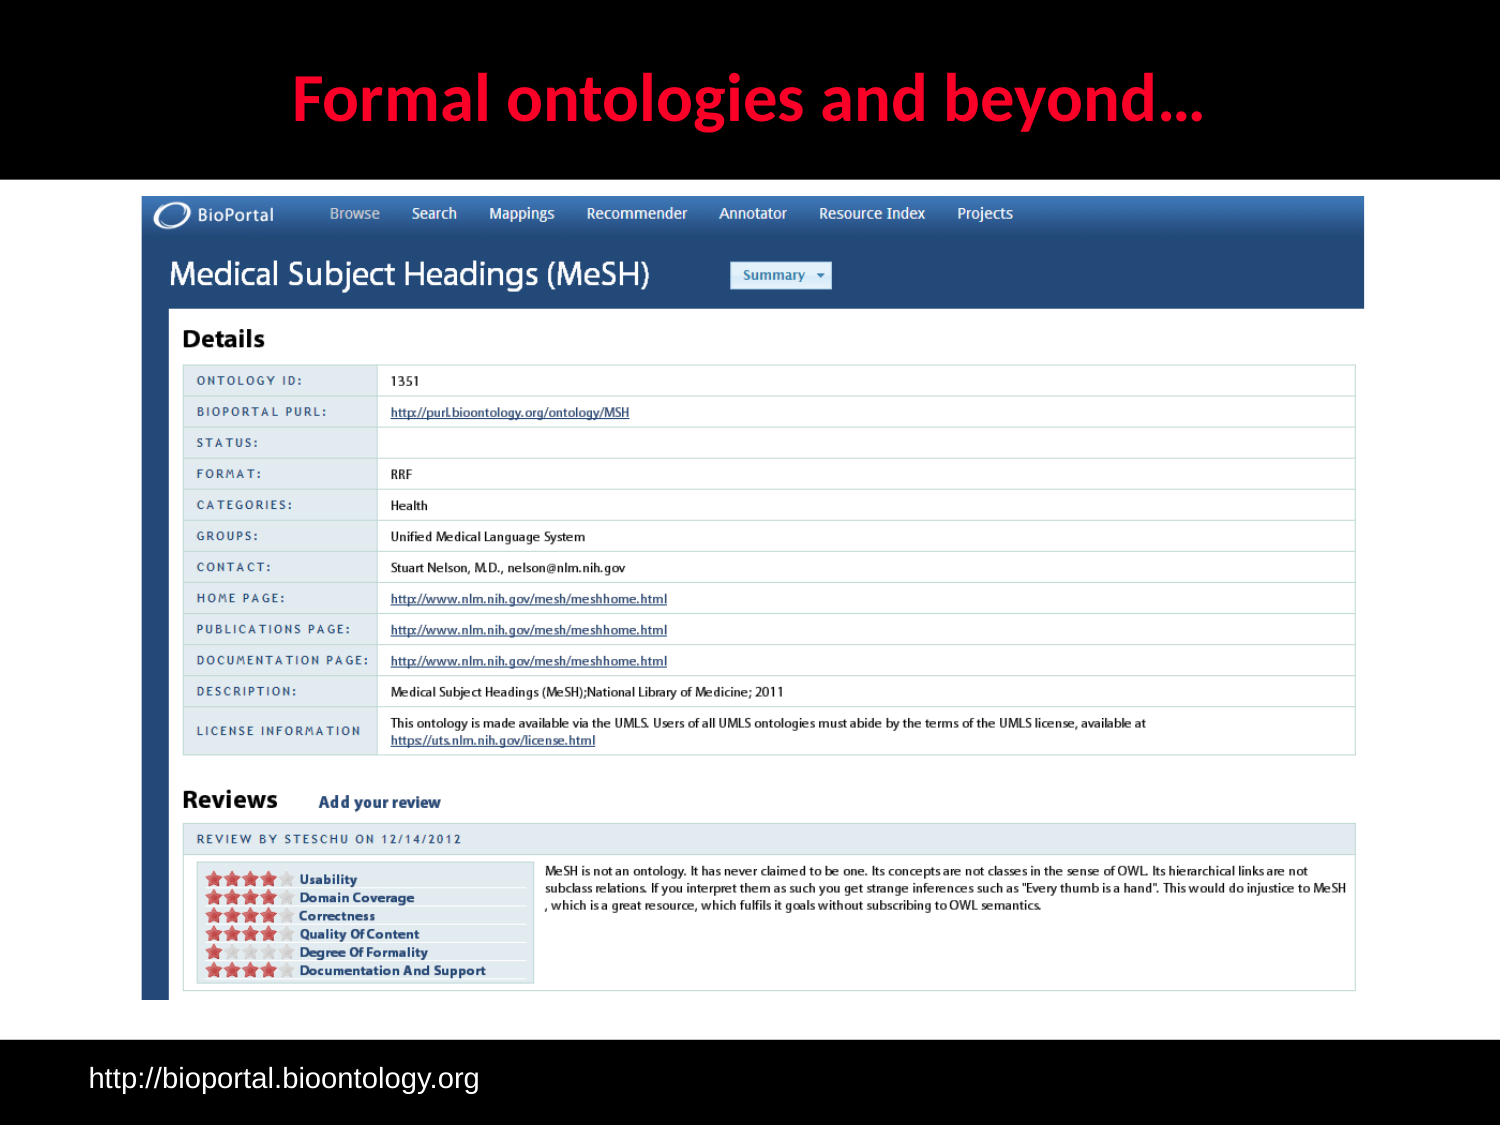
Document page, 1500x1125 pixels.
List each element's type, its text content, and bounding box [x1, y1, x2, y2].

text_box http://bioportal.bioontology.org [73, 1052, 496, 1102]
picture [141, 195, 1365, 1000]
title Formal ontologies and beyond… [0, 0, 1500, 181]
